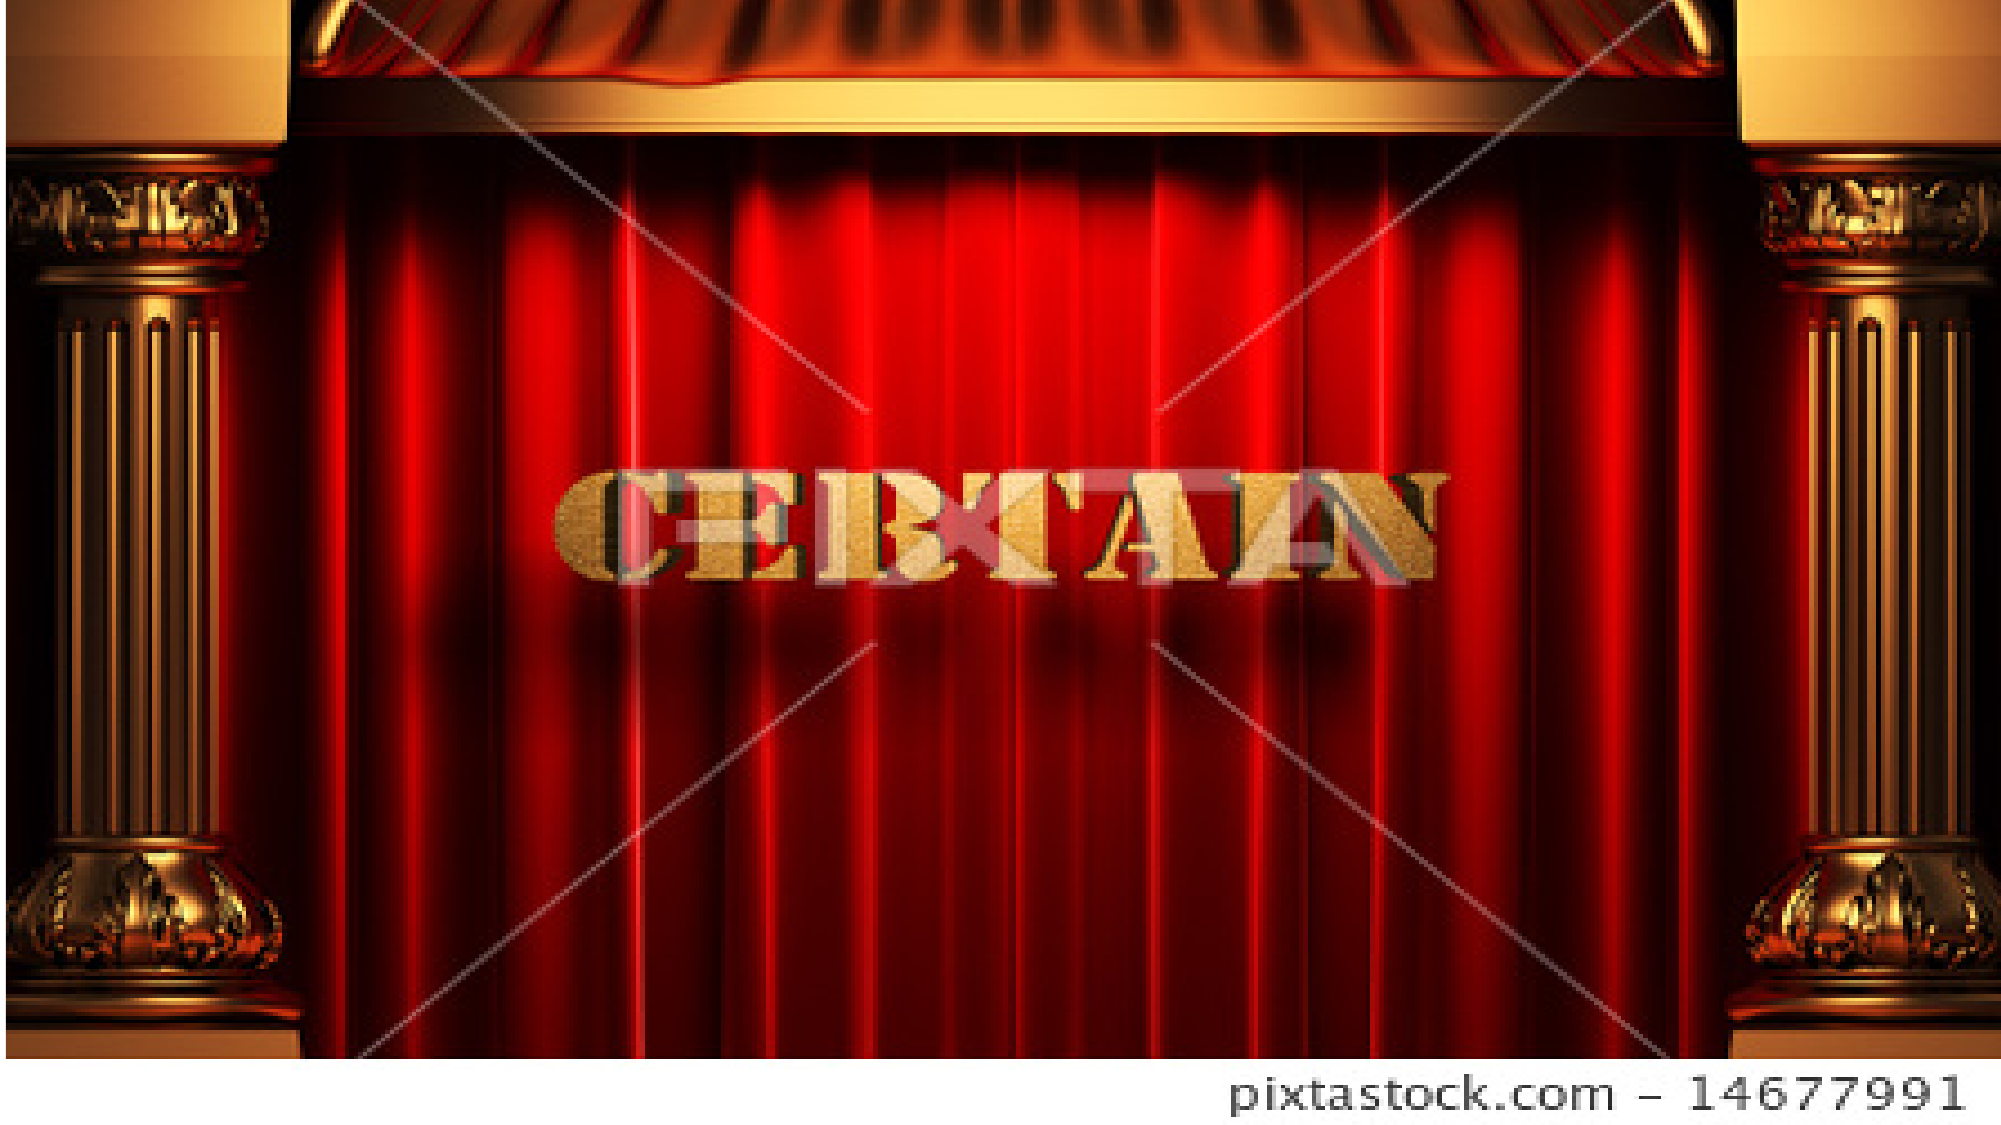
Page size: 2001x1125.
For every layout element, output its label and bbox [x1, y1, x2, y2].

text_box [5, 0, 2000, 1125]
